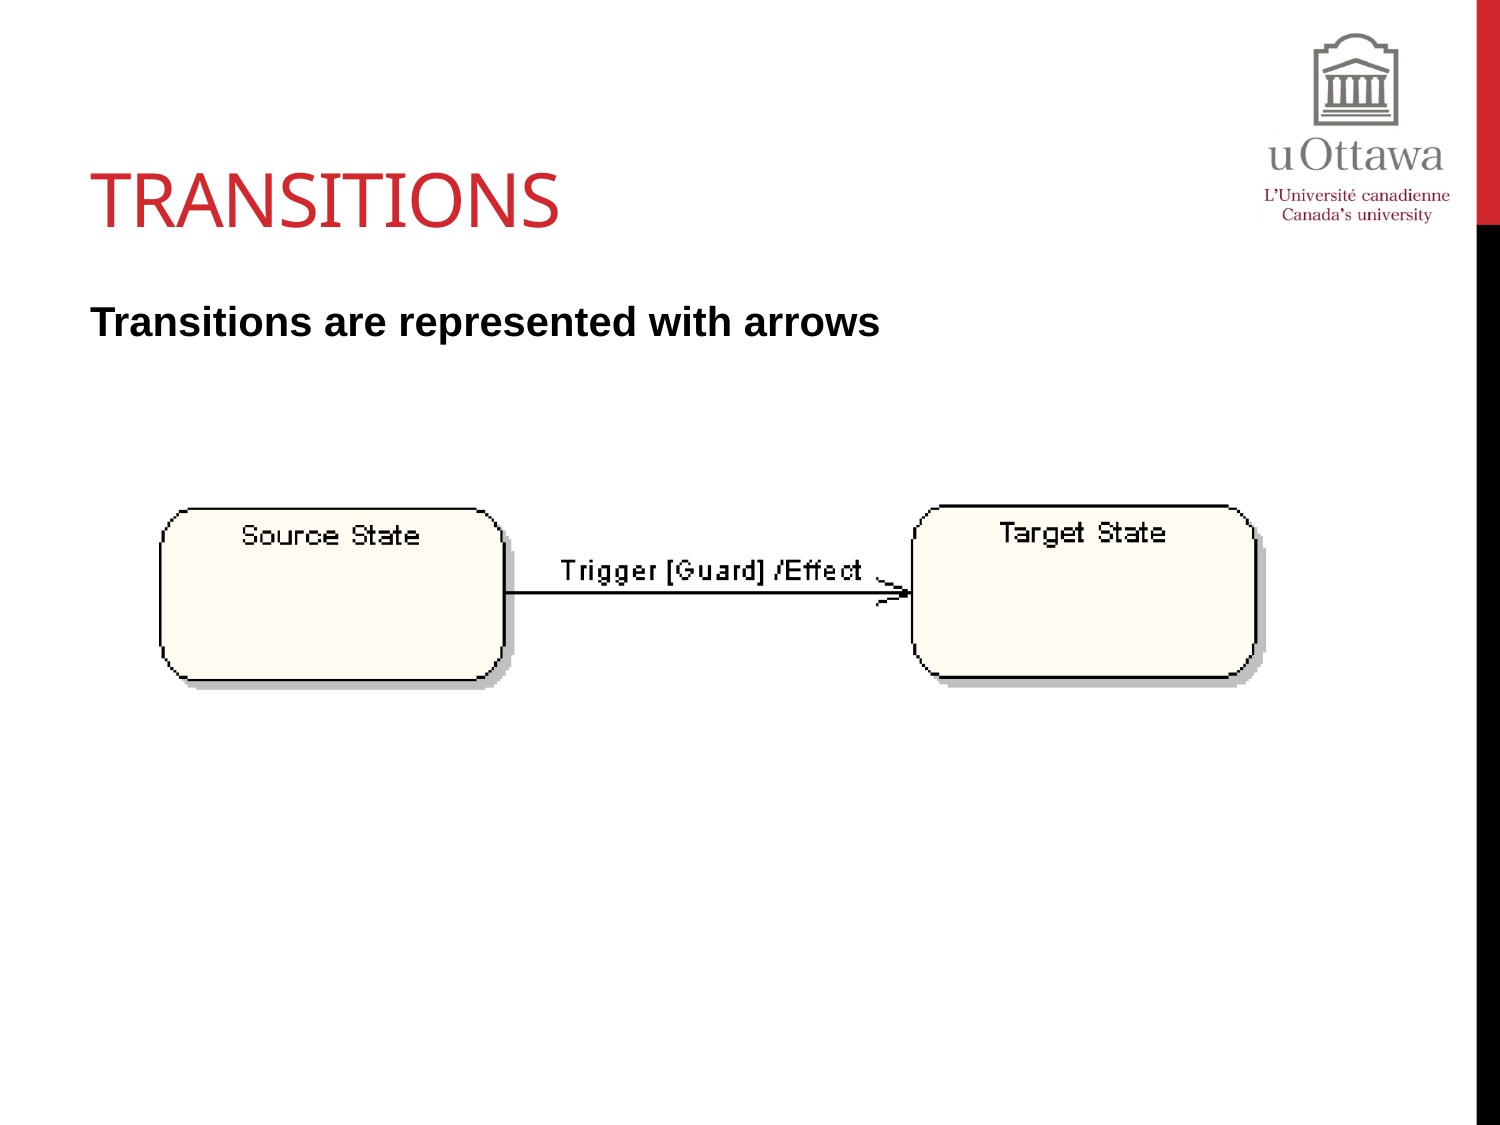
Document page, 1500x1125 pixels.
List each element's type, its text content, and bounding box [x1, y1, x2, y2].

list Transitions are represented with arrows [75, 287, 1325, 1005]
title Transitions [75, 24, 1213, 250]
picture [158, 491, 1272, 698]
picture [1262, 29, 1450, 225]
